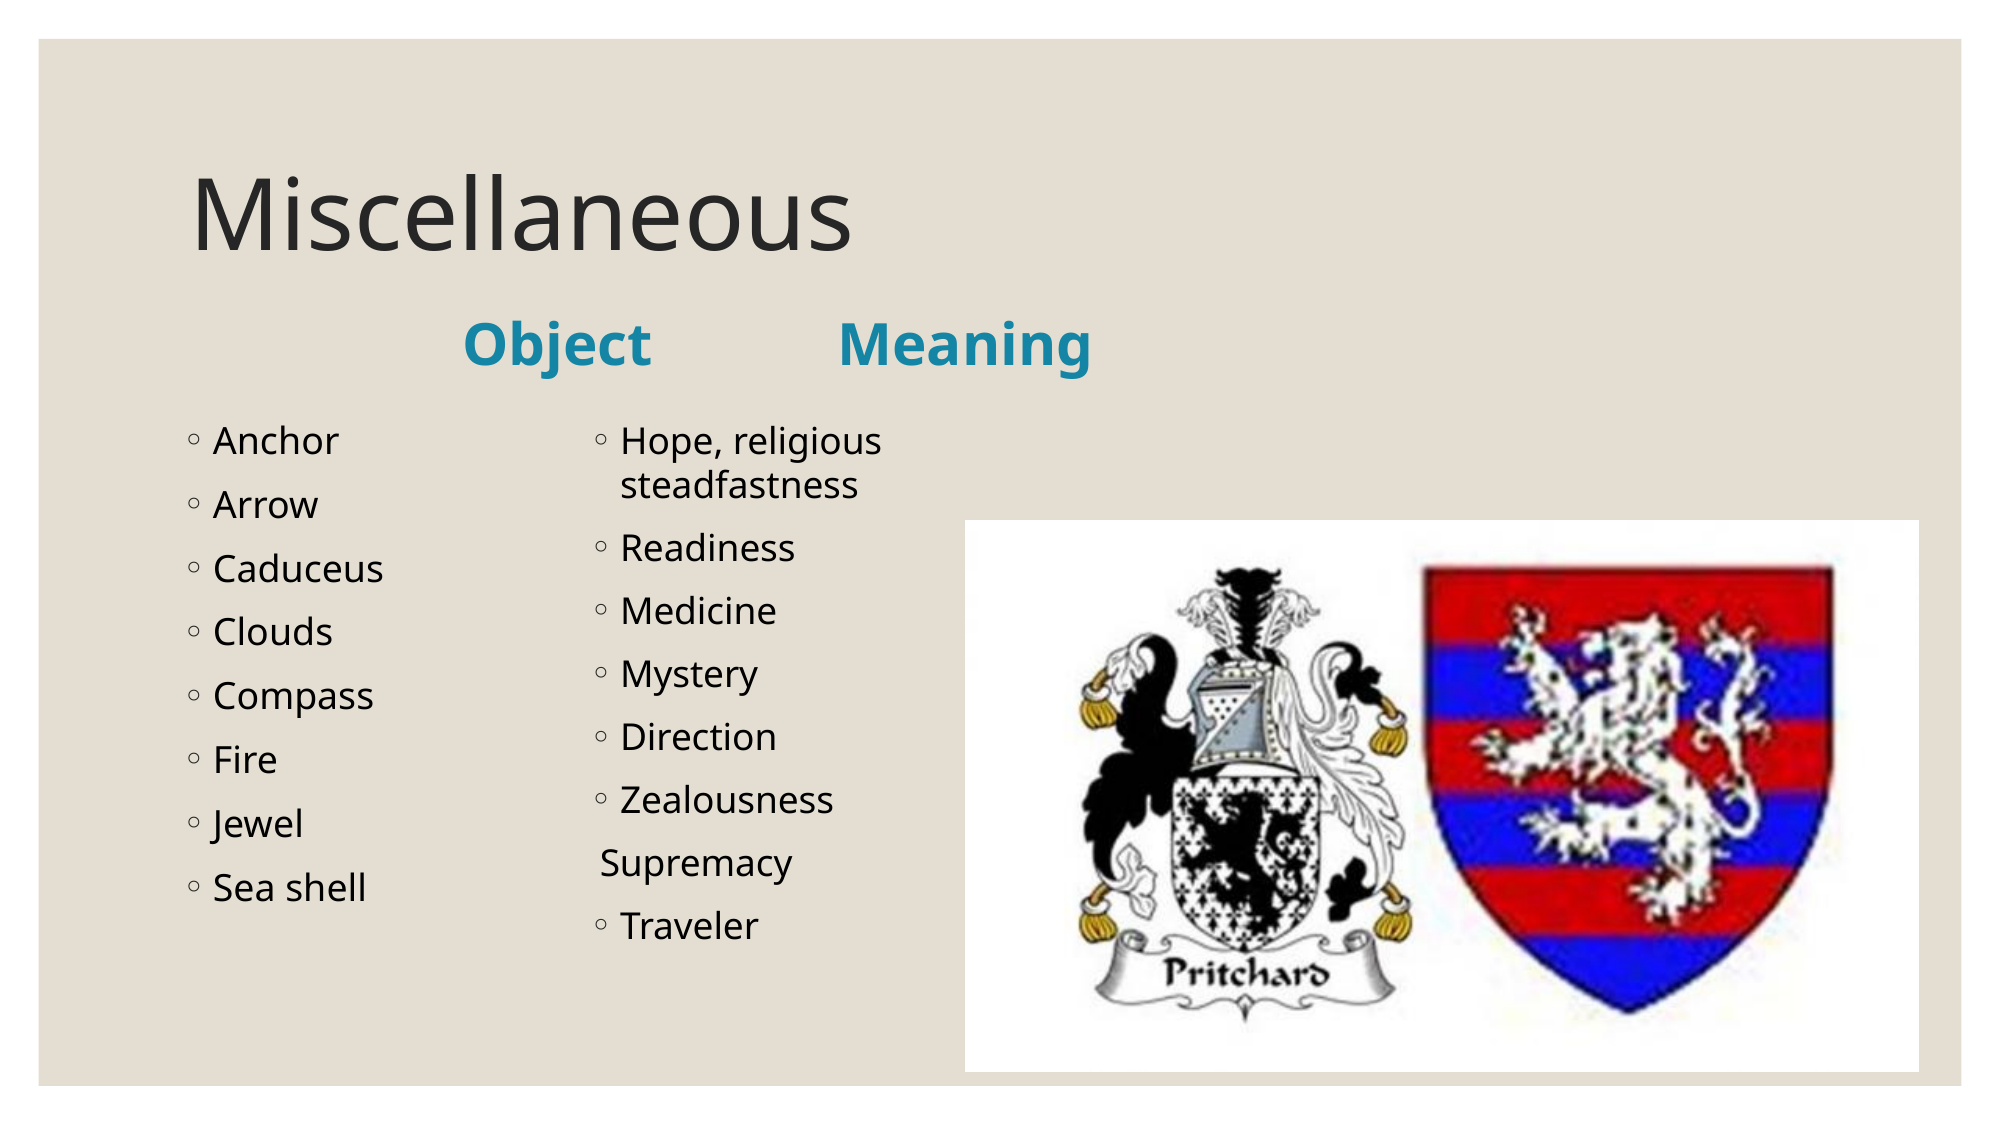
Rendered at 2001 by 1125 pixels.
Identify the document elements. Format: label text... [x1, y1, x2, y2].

list Hope, religious steadfastness Readiness Medicine Mystery Direction Zealousness Supremacy Traveler [575, 409, 1136, 958]
list Meaning [575, 274, 1356, 410]
list Anchor Arrow Caduceus Clouds Compass Fire Jewel Sea shell [168, 409, 575, 958]
title Miscellaneous [174, 105, 1825, 331]
list Object [168, 274, 575, 409]
picture [965, 520, 1919, 1073]
